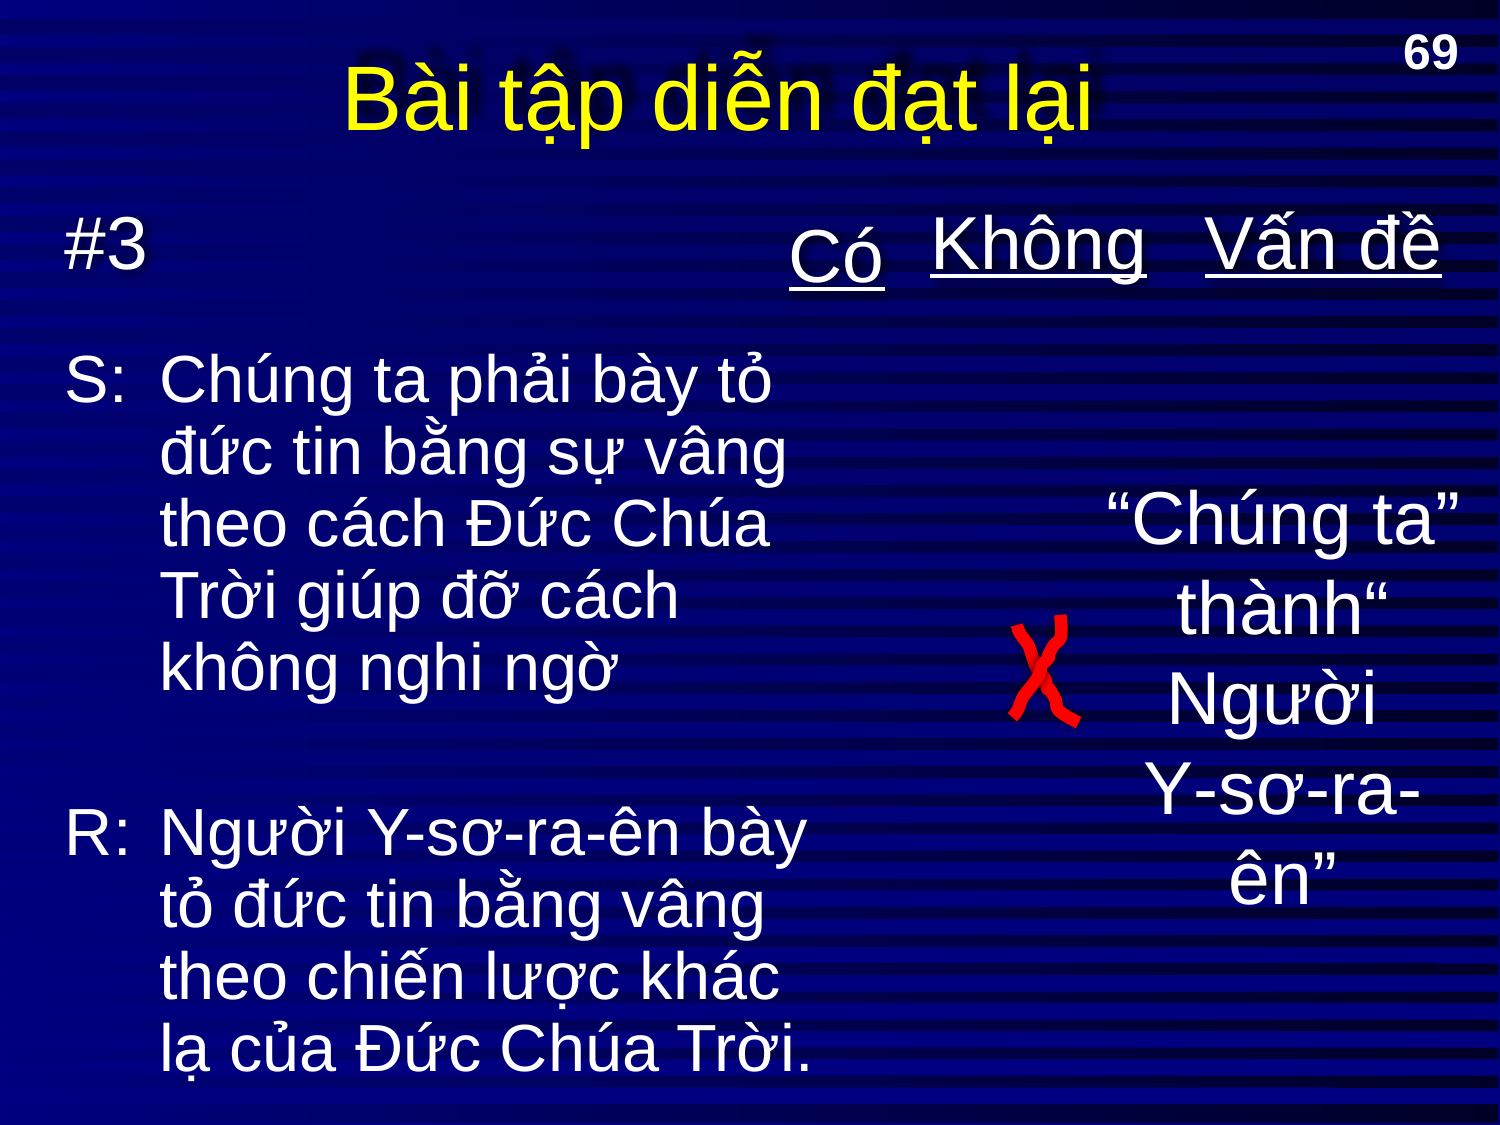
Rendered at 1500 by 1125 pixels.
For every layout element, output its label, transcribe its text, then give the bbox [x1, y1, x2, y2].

text_box 69 [1374, 12, 1488, 88]
text_box Không [915, 187, 1164, 286]
title Bài tập diễn đạt lại [112, 0, 1325, 188]
text_box Có [773, 199, 911, 286]
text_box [987, 624, 1086, 723]
text_box “Chúng ta” thành“ Người Y-sơ-ra-ên” [1074, 462, 1492, 1025]
text_box Vấn đề [1189, 187, 1500, 273]
list S: Chúng ta phải bày tỏ đức tin bằng sự vâng theo cách Đức Chúa Trời giúp đỡ cách không nghi ngờ R: Người Y-sơ-ra-ên bày tỏ đức tin bằng vâng theo chiến lược khác lạ của Đức Chúa Trời. [50, 337, 863, 1013]
text_box #3 [50, 187, 238, 286]
